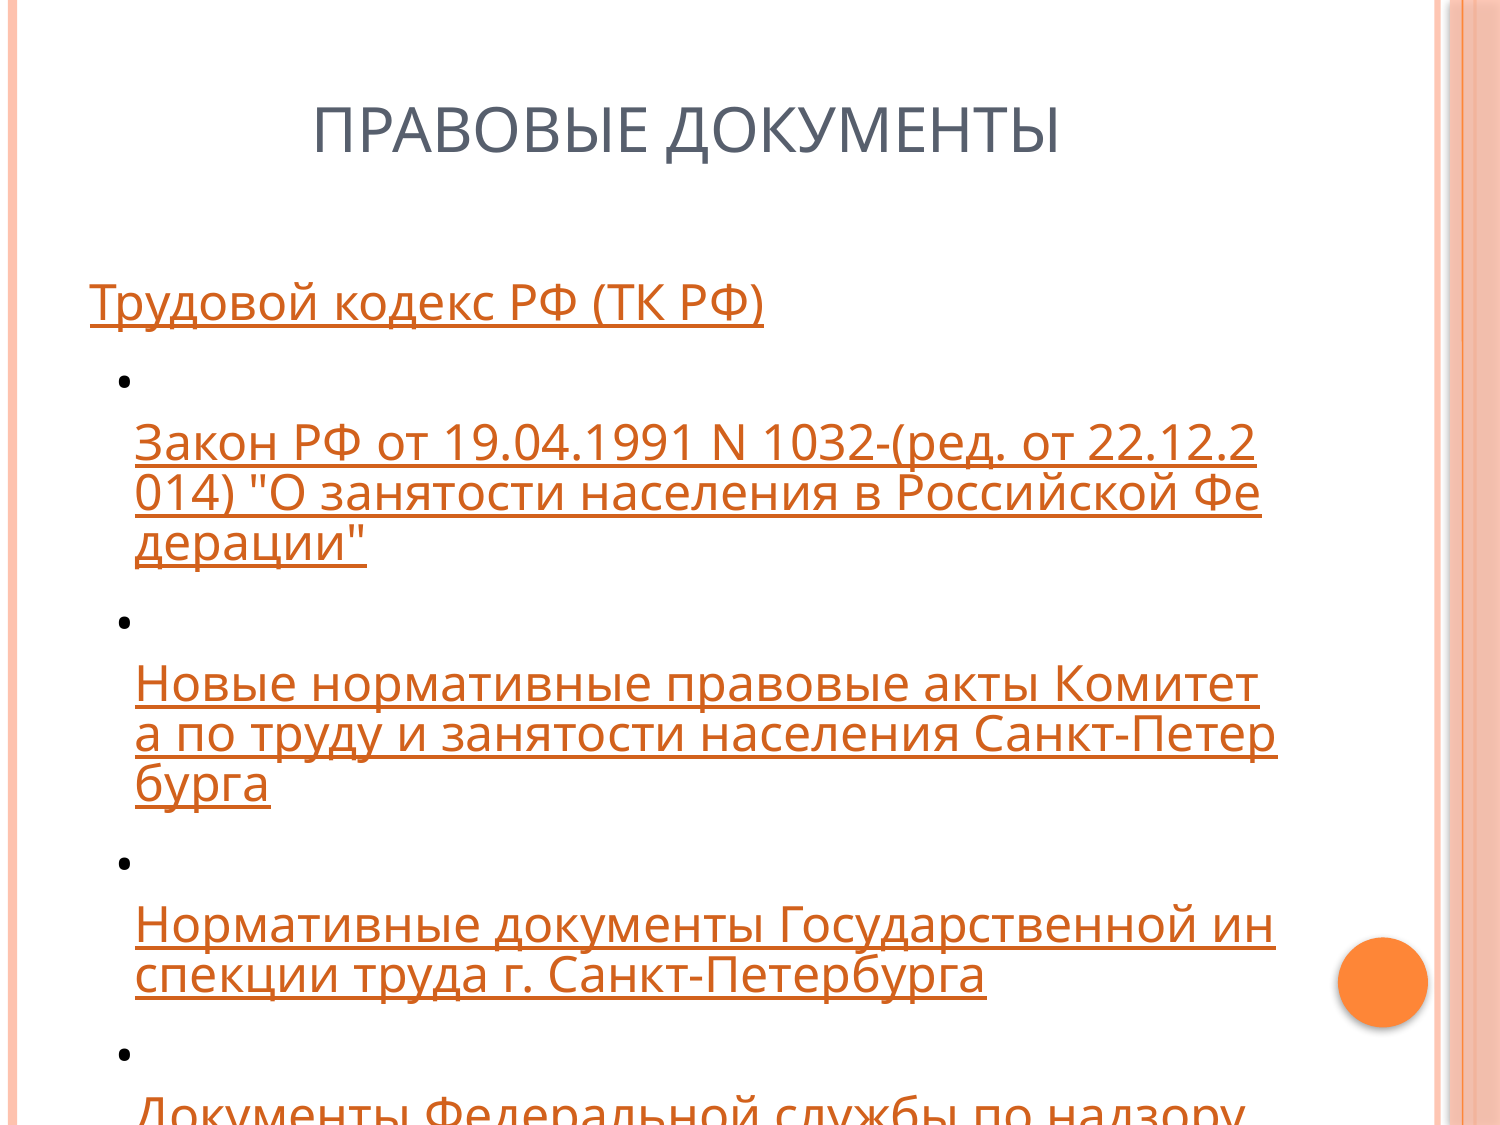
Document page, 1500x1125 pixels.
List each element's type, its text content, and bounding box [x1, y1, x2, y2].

list Трудовой кодекс РФ (ТК РФ) • Закон РФ от 19.04.1991 N 1032-(ред. от 22.12.2014) "О занятости населения в Российской Федерации" • Новые нормативные правовые акты Комитета по труду и занятости населения Санкт-Петербурга • Нормативные документы Государственной инспекции труда г. Санкт-Петербурга • Документы Федеральной службы по надзору в сфере защиты прав потребителей и благополучия человека [75, 262, 1300, 1062]
title ПРАВОВЫЕ ДОКУМЕНТЫ [75, 45, 1300, 173]
